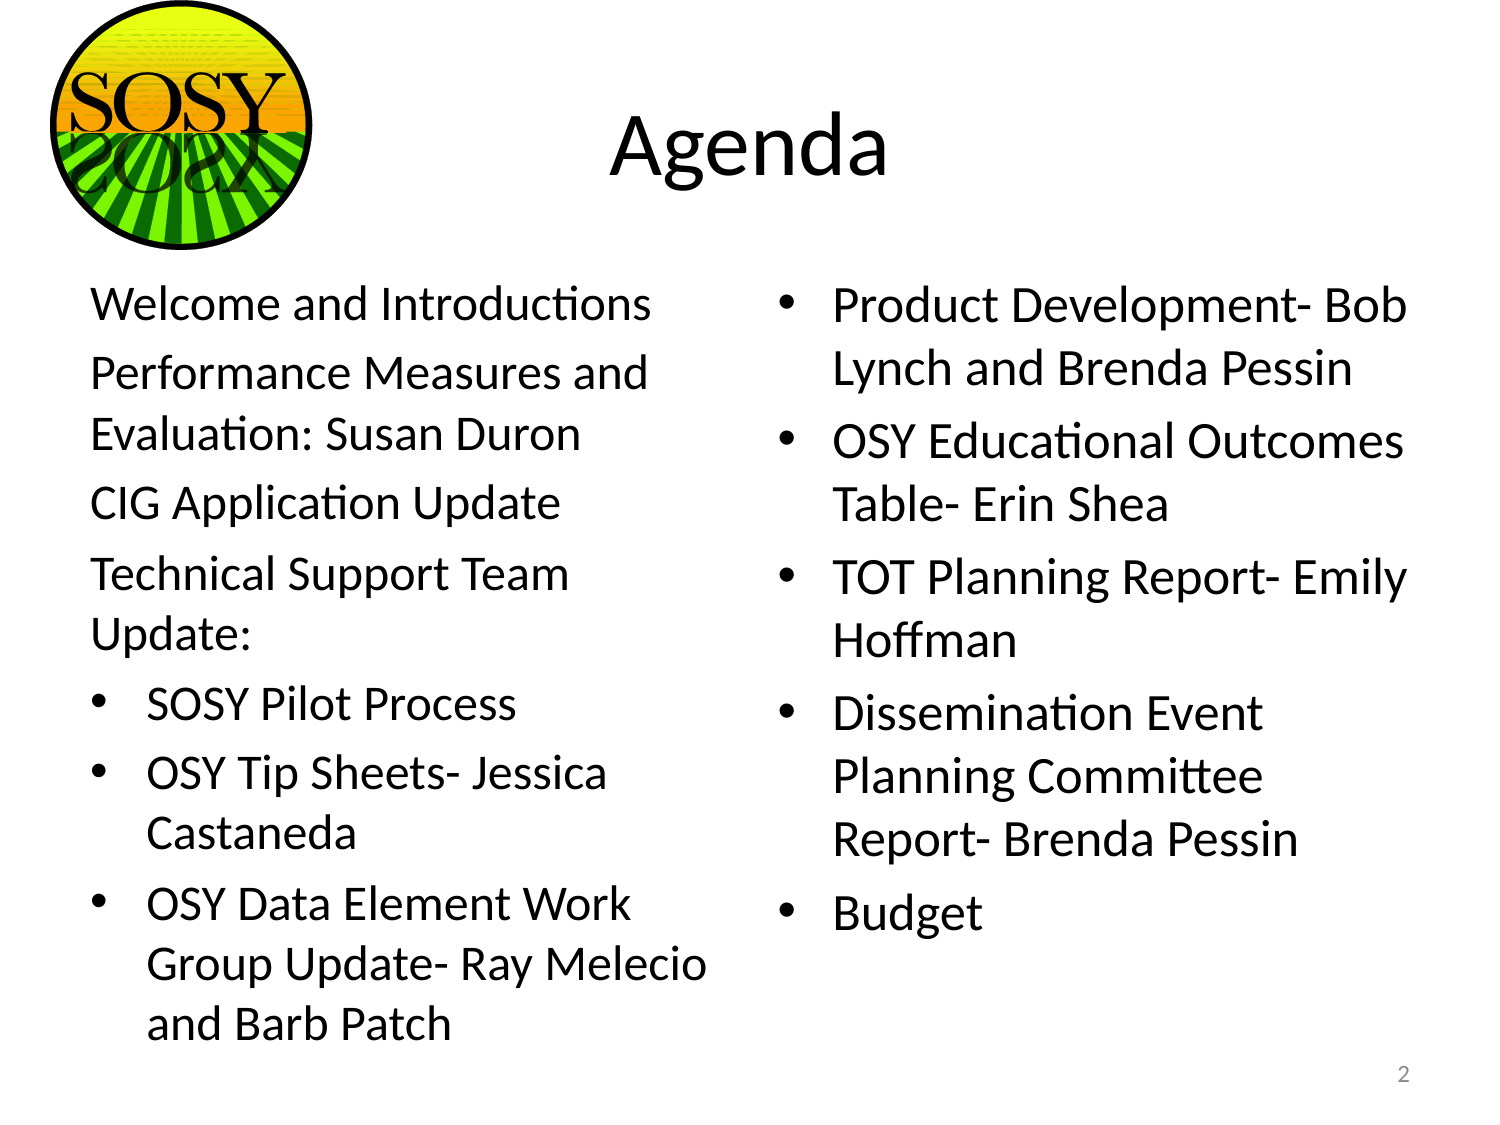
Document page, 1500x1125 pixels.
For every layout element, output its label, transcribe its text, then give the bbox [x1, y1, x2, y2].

list Welcome and Introductions Performance Measures and Evaluation: Susan Duron CIG Application Update Technical Support Team Update: SOSY Pilot Process OSY Tip Sheets- Jessica Castaneda OSY Data Element Work Group Update- Ray Melecio and Barb Patch [75, 262, 738, 1005]
slide_number 2 [1074, 1042, 1425, 1103]
title Agenda [316, 45, 1425, 233]
list Product Development- Bob Lynch and Brenda Pessin OSY Educational Outcomes Table- Erin Shea TOT Planning Report- Emily Hoffman Dissemination Event Planning Committee Report- Brenda Pessin Budget [762, 262, 1425, 1005]
picture [49, 0, 313, 251]
